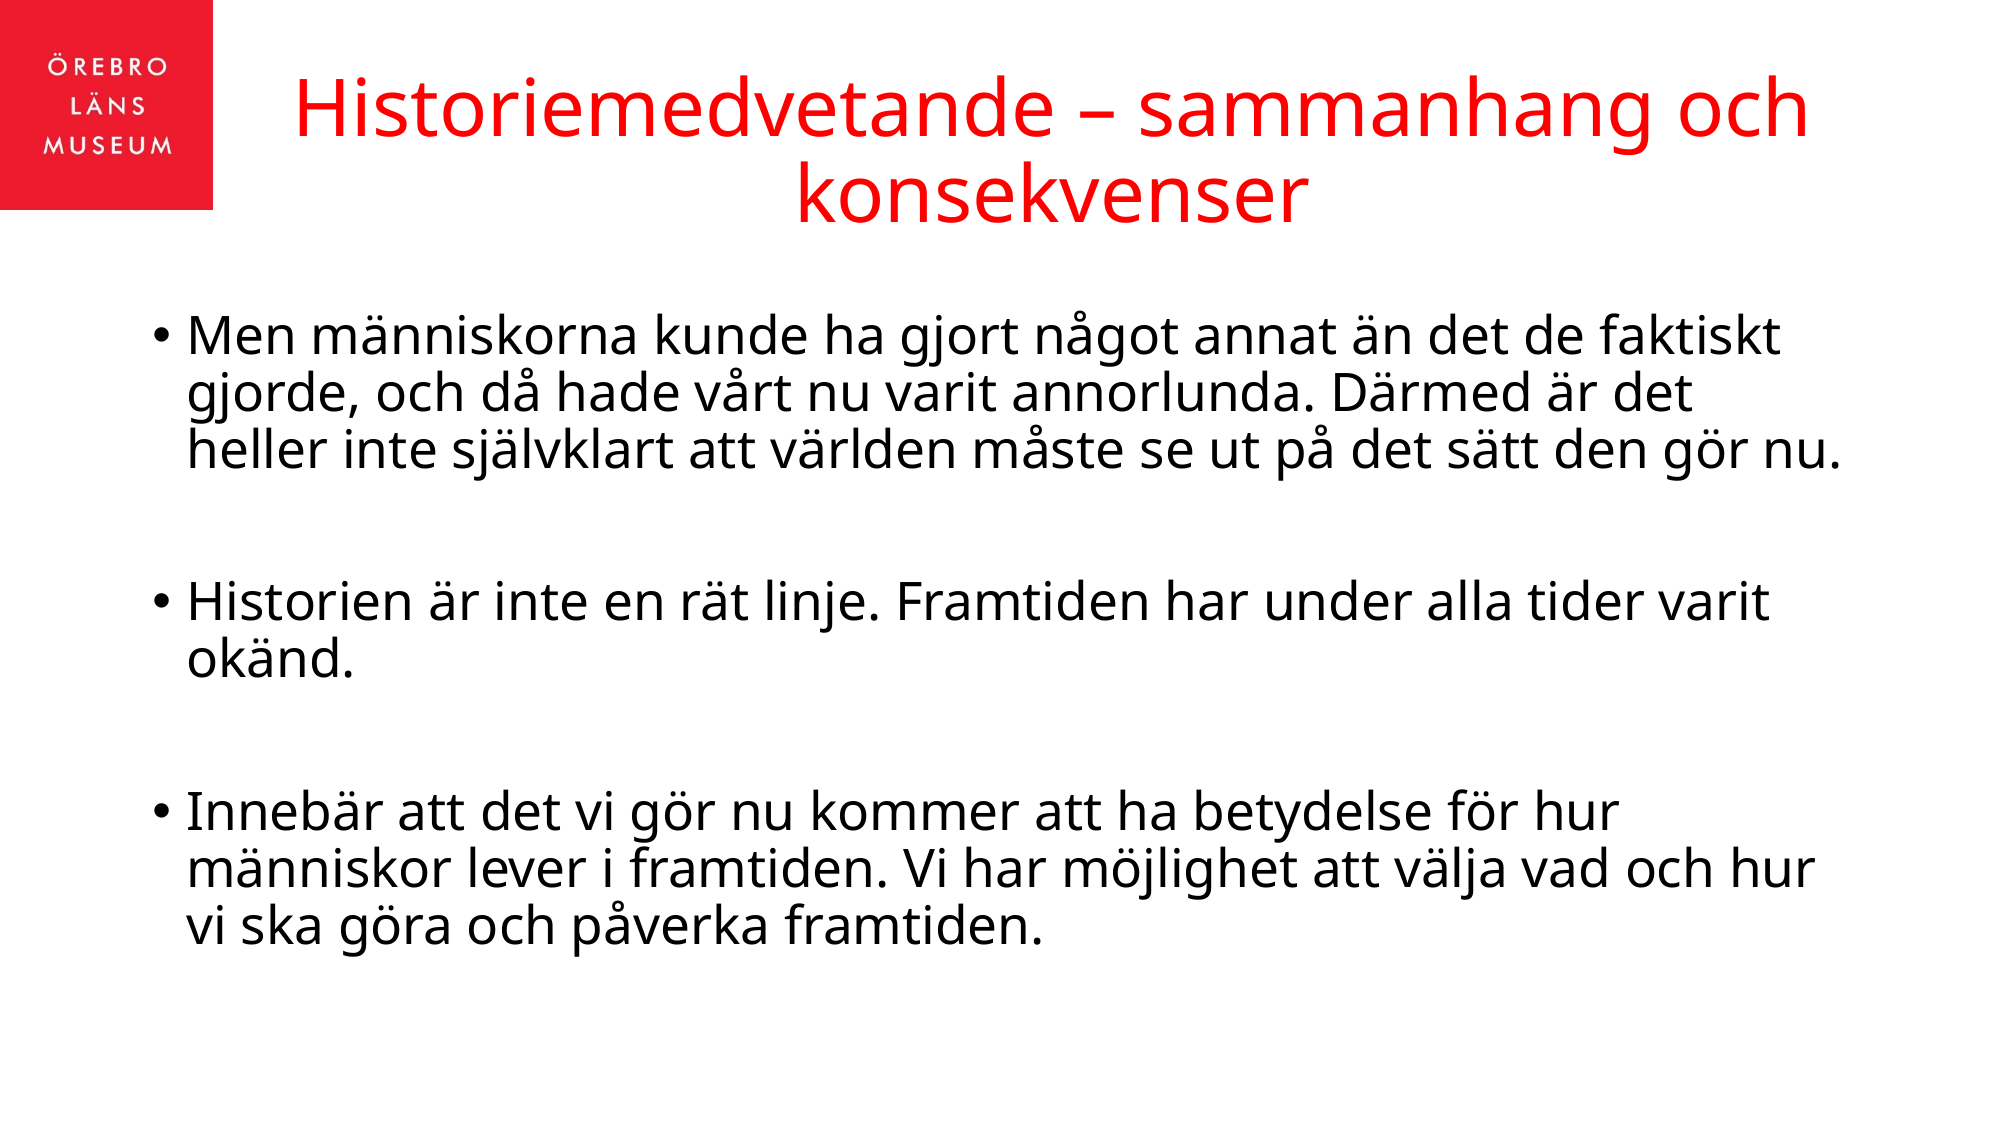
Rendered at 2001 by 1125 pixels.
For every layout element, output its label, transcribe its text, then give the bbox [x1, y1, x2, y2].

picture [0, 0, 213, 210]
title Historiemedvetande – sammanhang och konsekvenser [243, 59, 1863, 248]
list Men människorna kunde ha gjort något annat än det de faktiskt gjorde, och då hade vårt nu varit annorlunda. Därmed är det heller inte självklart att världen måste se ut på det sätt den gör nu. Historien är inte en rät linje. Framtiden har under alla tider varit okänd. Innebär att det vi gör nu kommer att ha betydelse för hur människor lever i framtiden. Vi har möjlighet att välja vad och hur vi ska göra och påverka framtiden. [137, 300, 1863, 1015]
